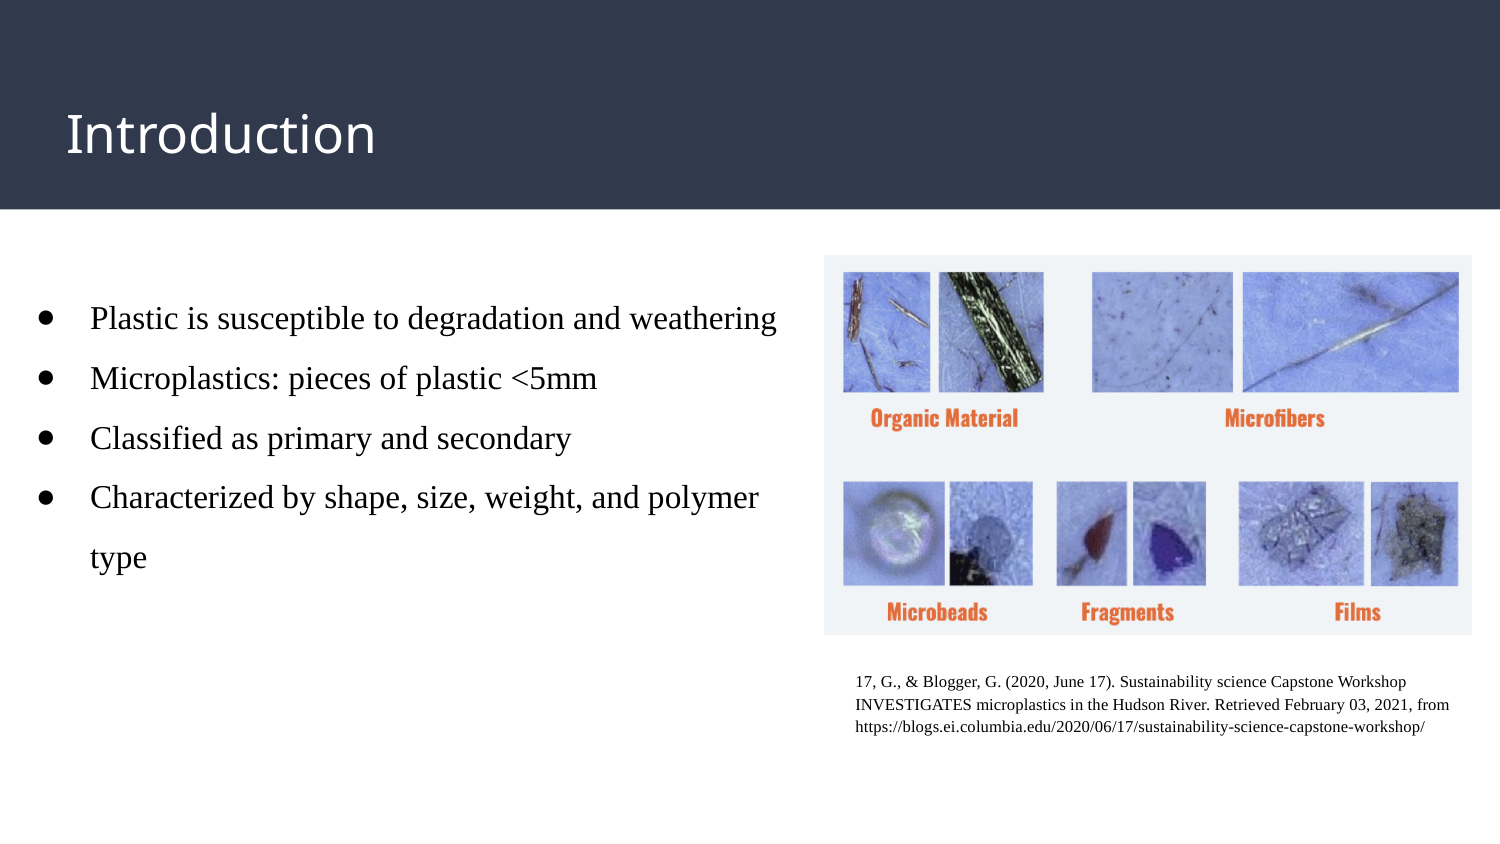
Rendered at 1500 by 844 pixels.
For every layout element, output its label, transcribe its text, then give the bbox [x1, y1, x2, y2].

text_box Plastic is susceptible to degradation and weathering Microplastics: pieces of plastic <5mm Classified as primary and secondary Characterized by shape, size, weight, and polymer type [0, 261, 815, 651]
title Introduction [51, 82, 1449, 185]
text_box 17, G., & Blogger, G. (2020, June 17). Sustainability science Capstone Workshop INVESTIGATES microplastics in the Hudson River. Retrieved February 03, 2021, from https://blogs.ei.columbia.edu/2020/06/17/sustainability-science-capstone-workshop/ [782, 652, 1493, 812]
picture [824, 254, 1472, 636]
